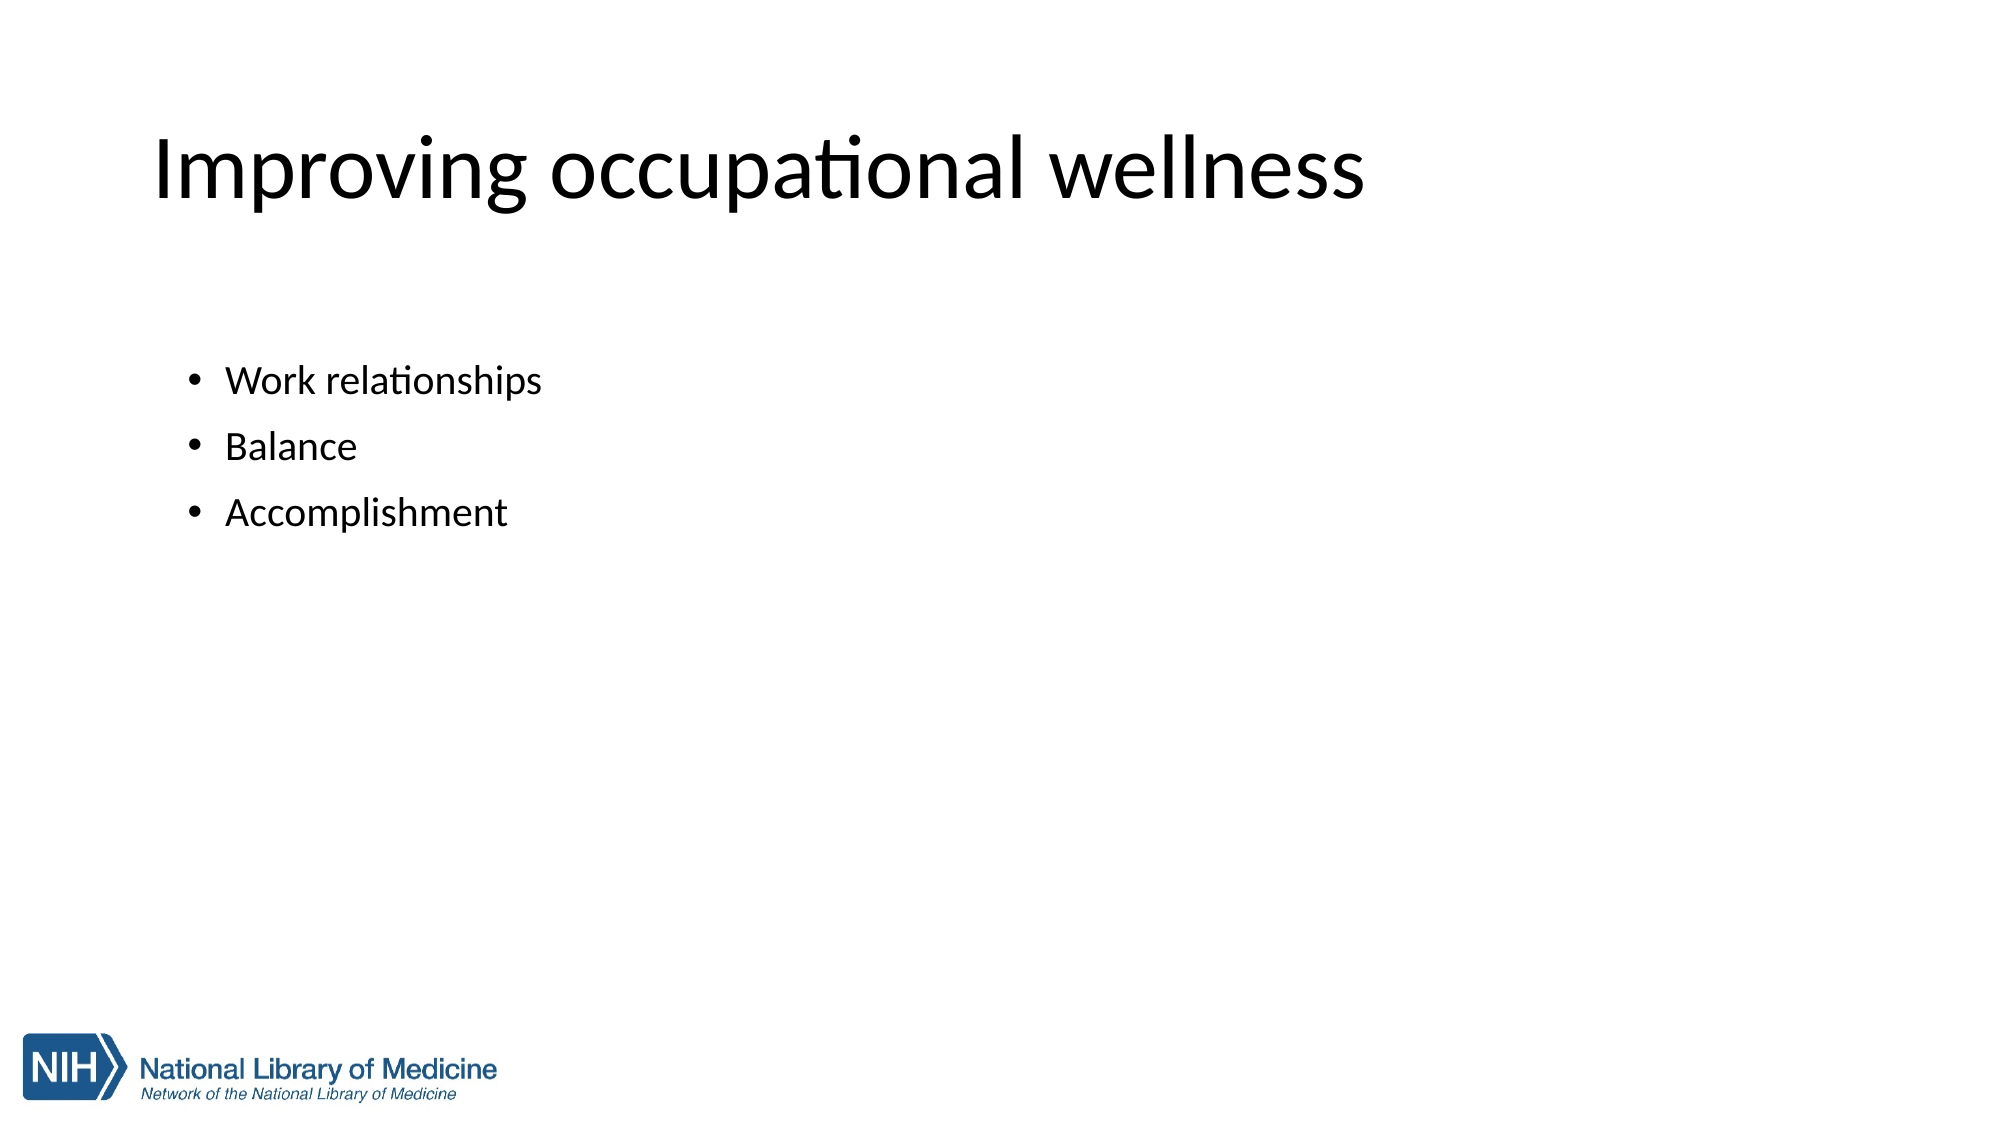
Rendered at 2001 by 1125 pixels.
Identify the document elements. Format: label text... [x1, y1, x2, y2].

picture [22, 1033, 497, 1110]
title Improving occupational wellness [137, 59, 1863, 278]
text_box Work relationships Balance Accomplishment [172, 351, 1032, 882]
